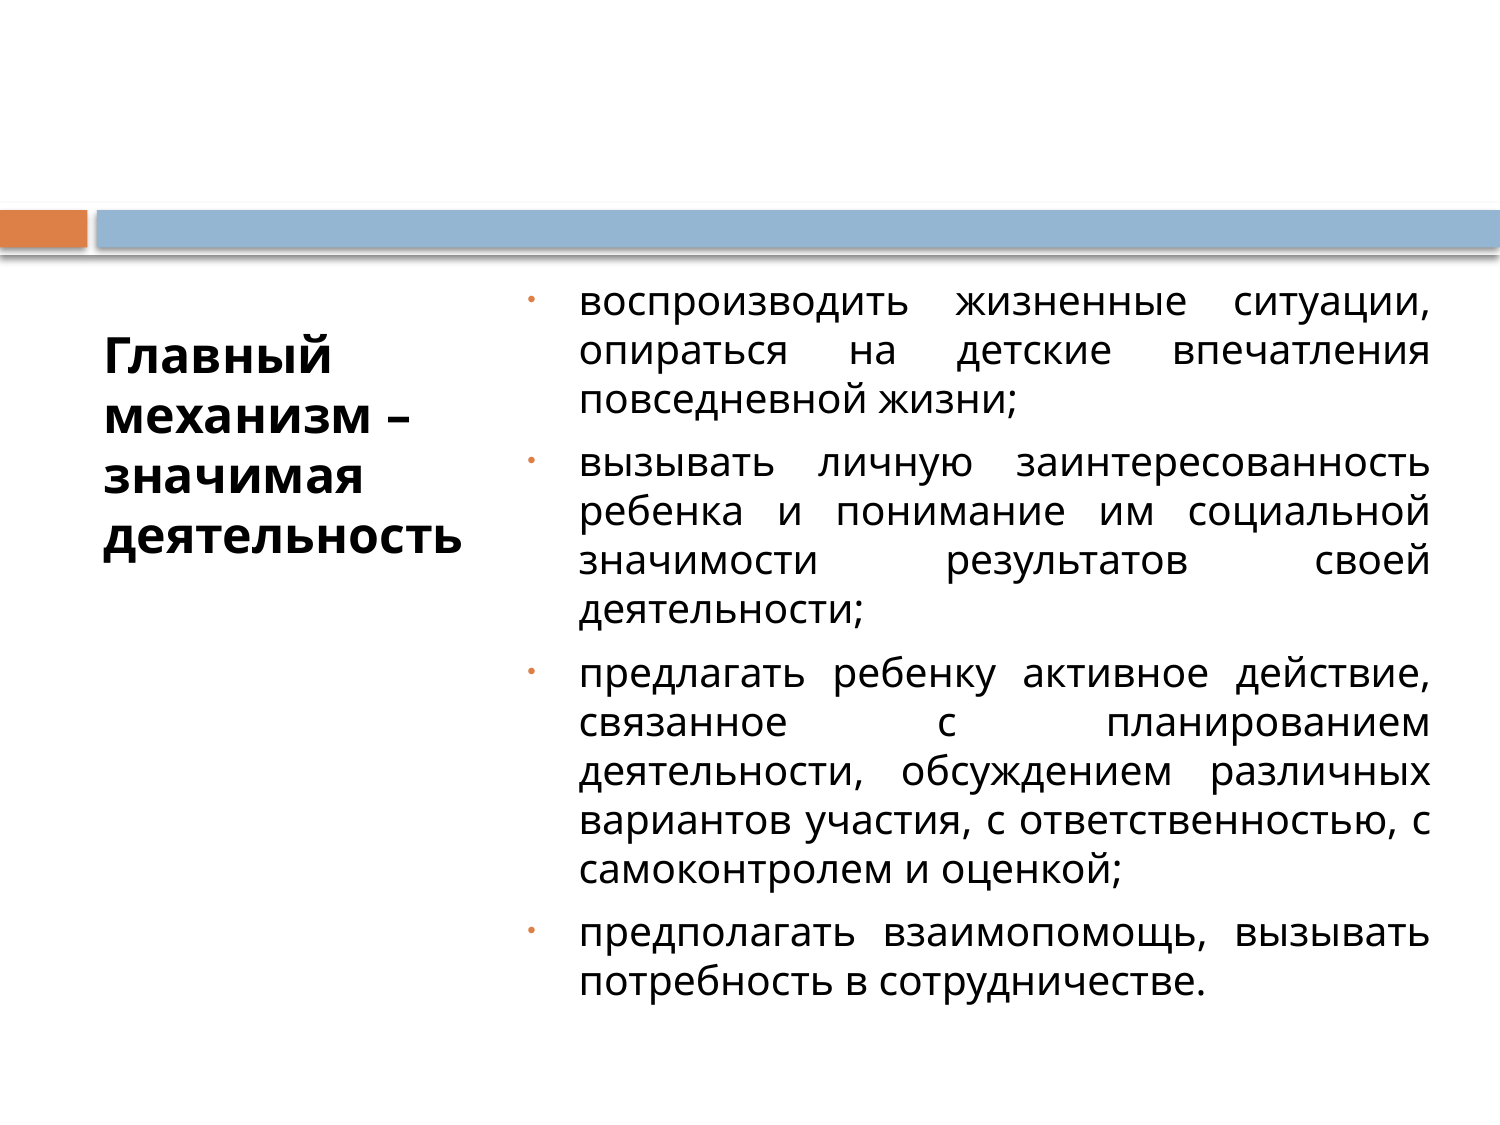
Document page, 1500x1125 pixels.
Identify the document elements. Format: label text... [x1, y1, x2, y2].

title Главный механизм – значимая деятельность [88, 267, 505, 621]
list воспроизводить жизненные ситуации, опираться на детские впечатления повседневной жизни; вызывать личную заинтересованность ребенка и понимание им социальной значимости результатов своей деятельности; предлагать ребенку активное действие, связанное с планированием деятельности, обсуждением различных вариантов участия, с ответственностью, с самоконтролем и оценкой; предполагать взаимопомощь, вызывать потребность в сотрудничестве. [512, 267, 1447, 1012]
